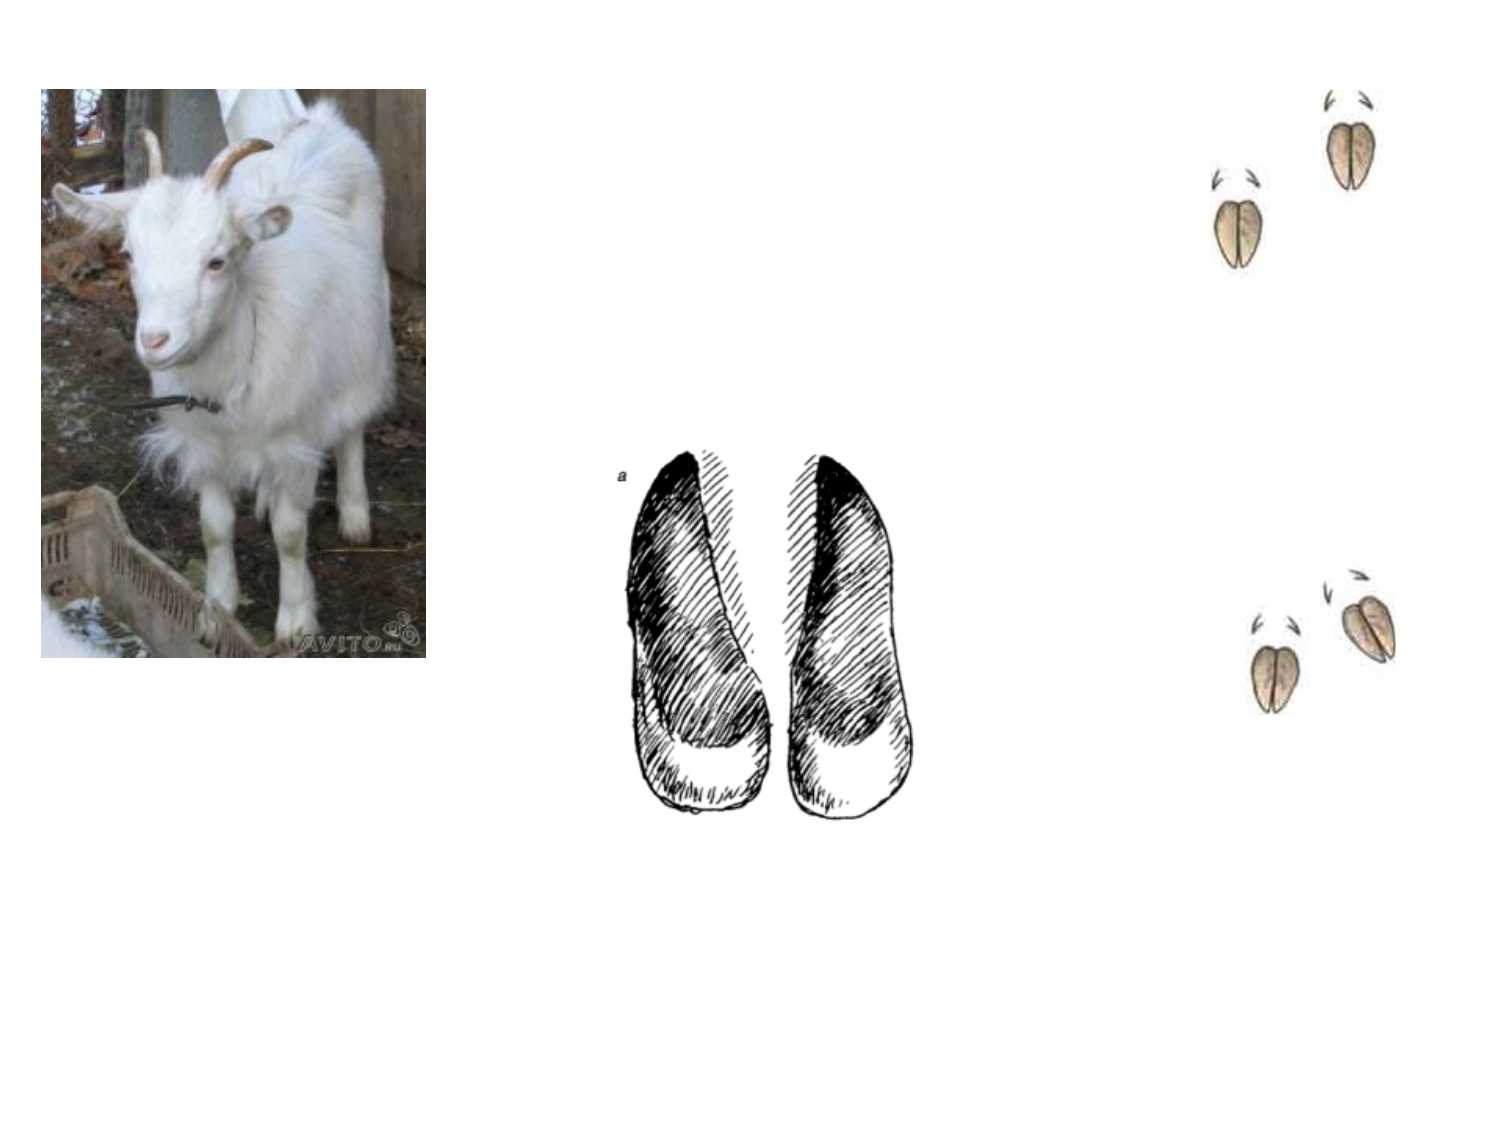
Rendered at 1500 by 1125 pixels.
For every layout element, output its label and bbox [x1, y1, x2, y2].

picture [990, 90, 1500, 714]
picture [607, 444, 921, 829]
picture [40, 89, 426, 658]
